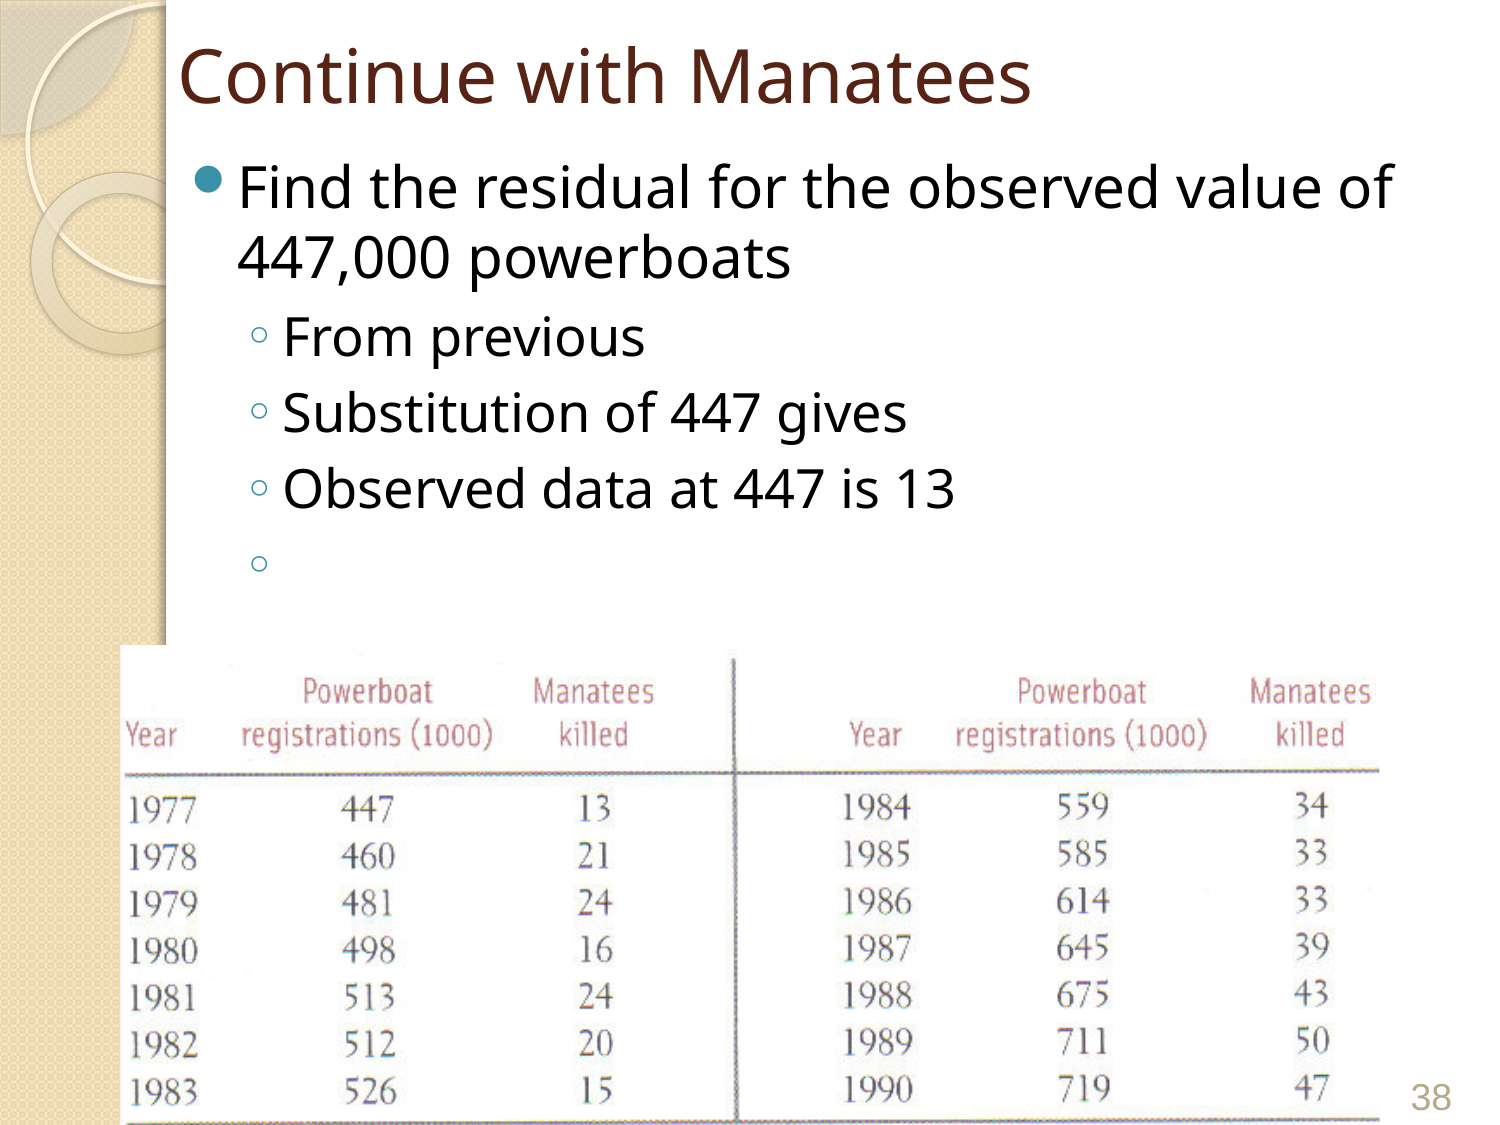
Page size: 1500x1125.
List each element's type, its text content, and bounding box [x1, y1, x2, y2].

title Continue with Manatees [162, 3, 1500, 144]
slide_number 38 [1387, 1034, 1488, 1125]
picture [120, 645, 1380, 1125]
